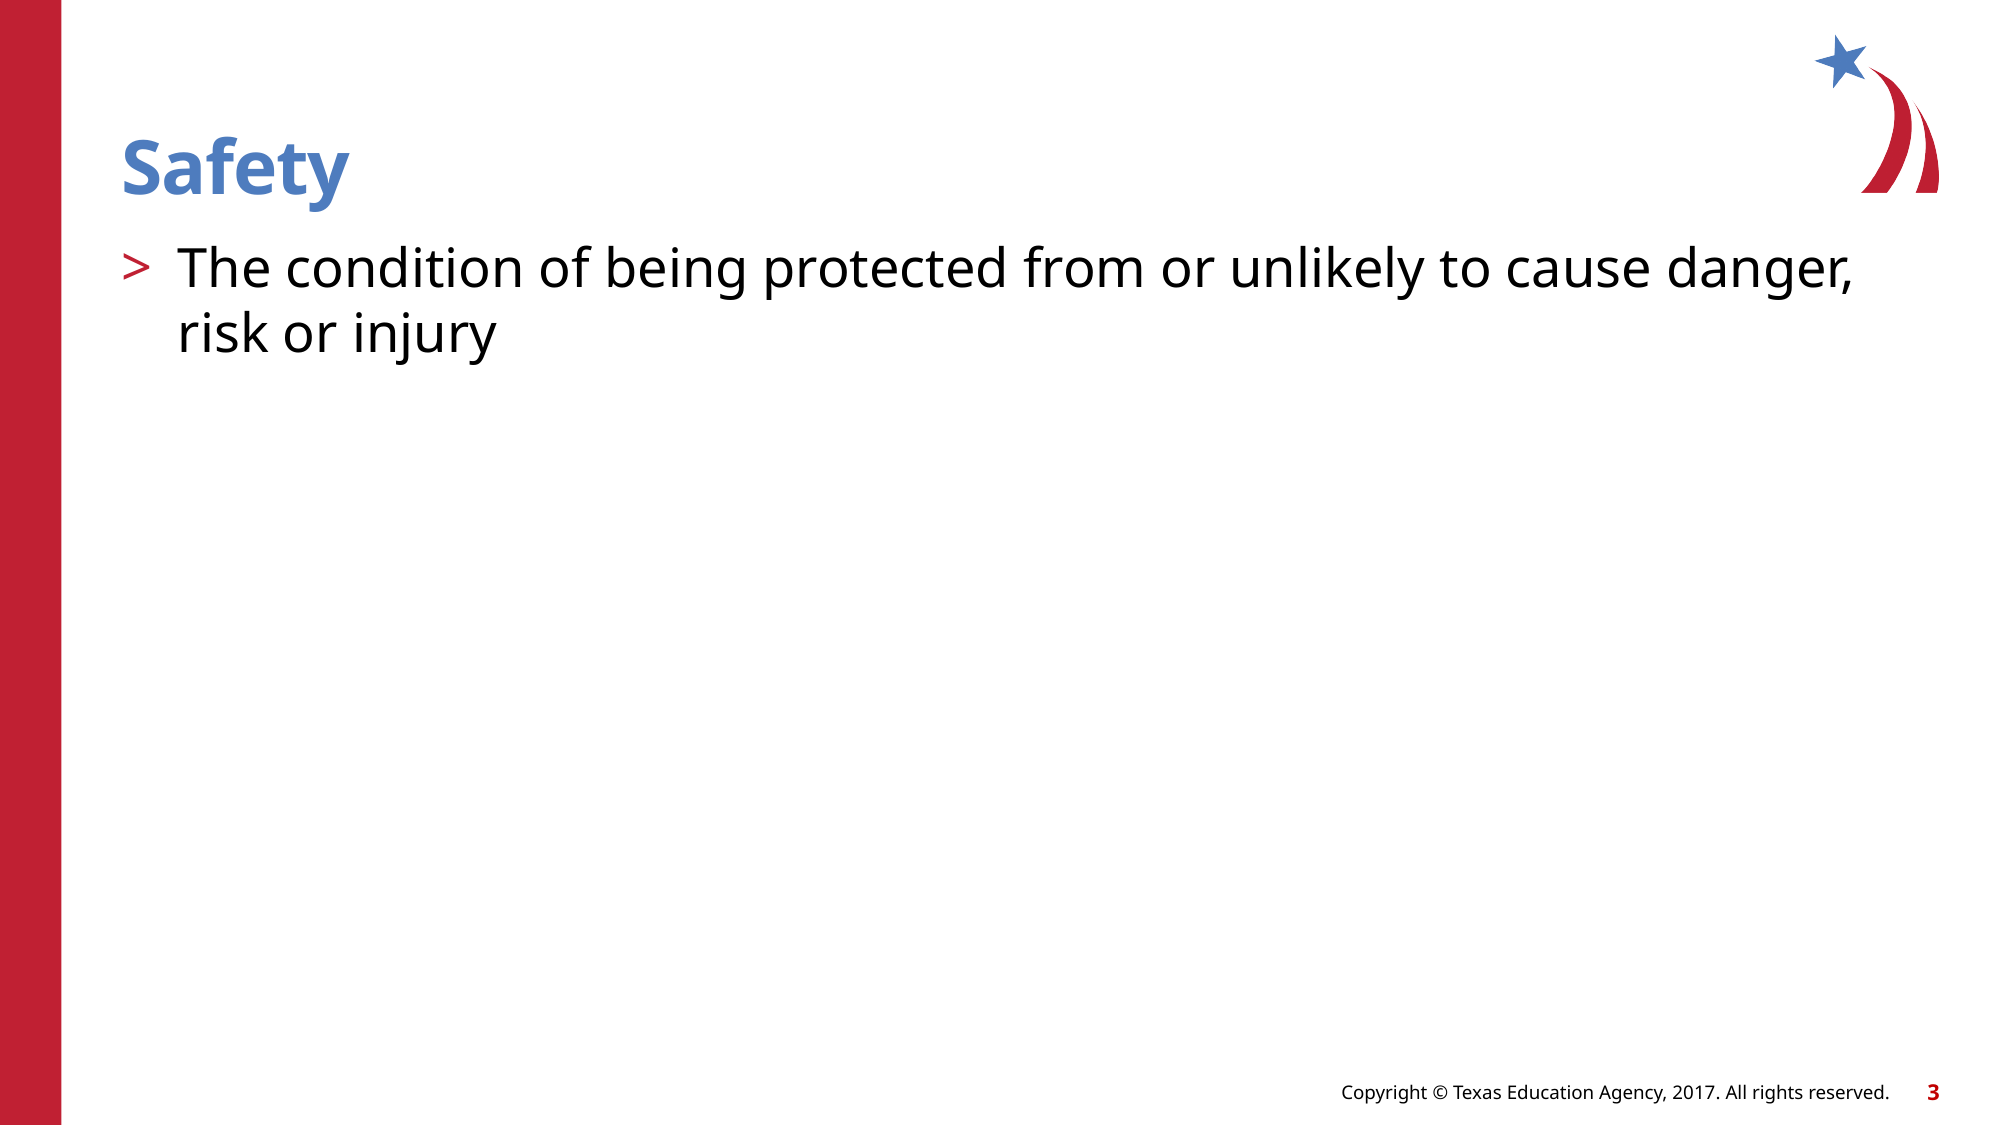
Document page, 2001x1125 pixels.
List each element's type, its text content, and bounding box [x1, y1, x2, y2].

list The condition of being protected from or unlikely to cause danger, risk or injury [121, 233, 1936, 1010]
title Safety [121, 66, 1772, 211]
picture [1814, 34, 1939, 193]
